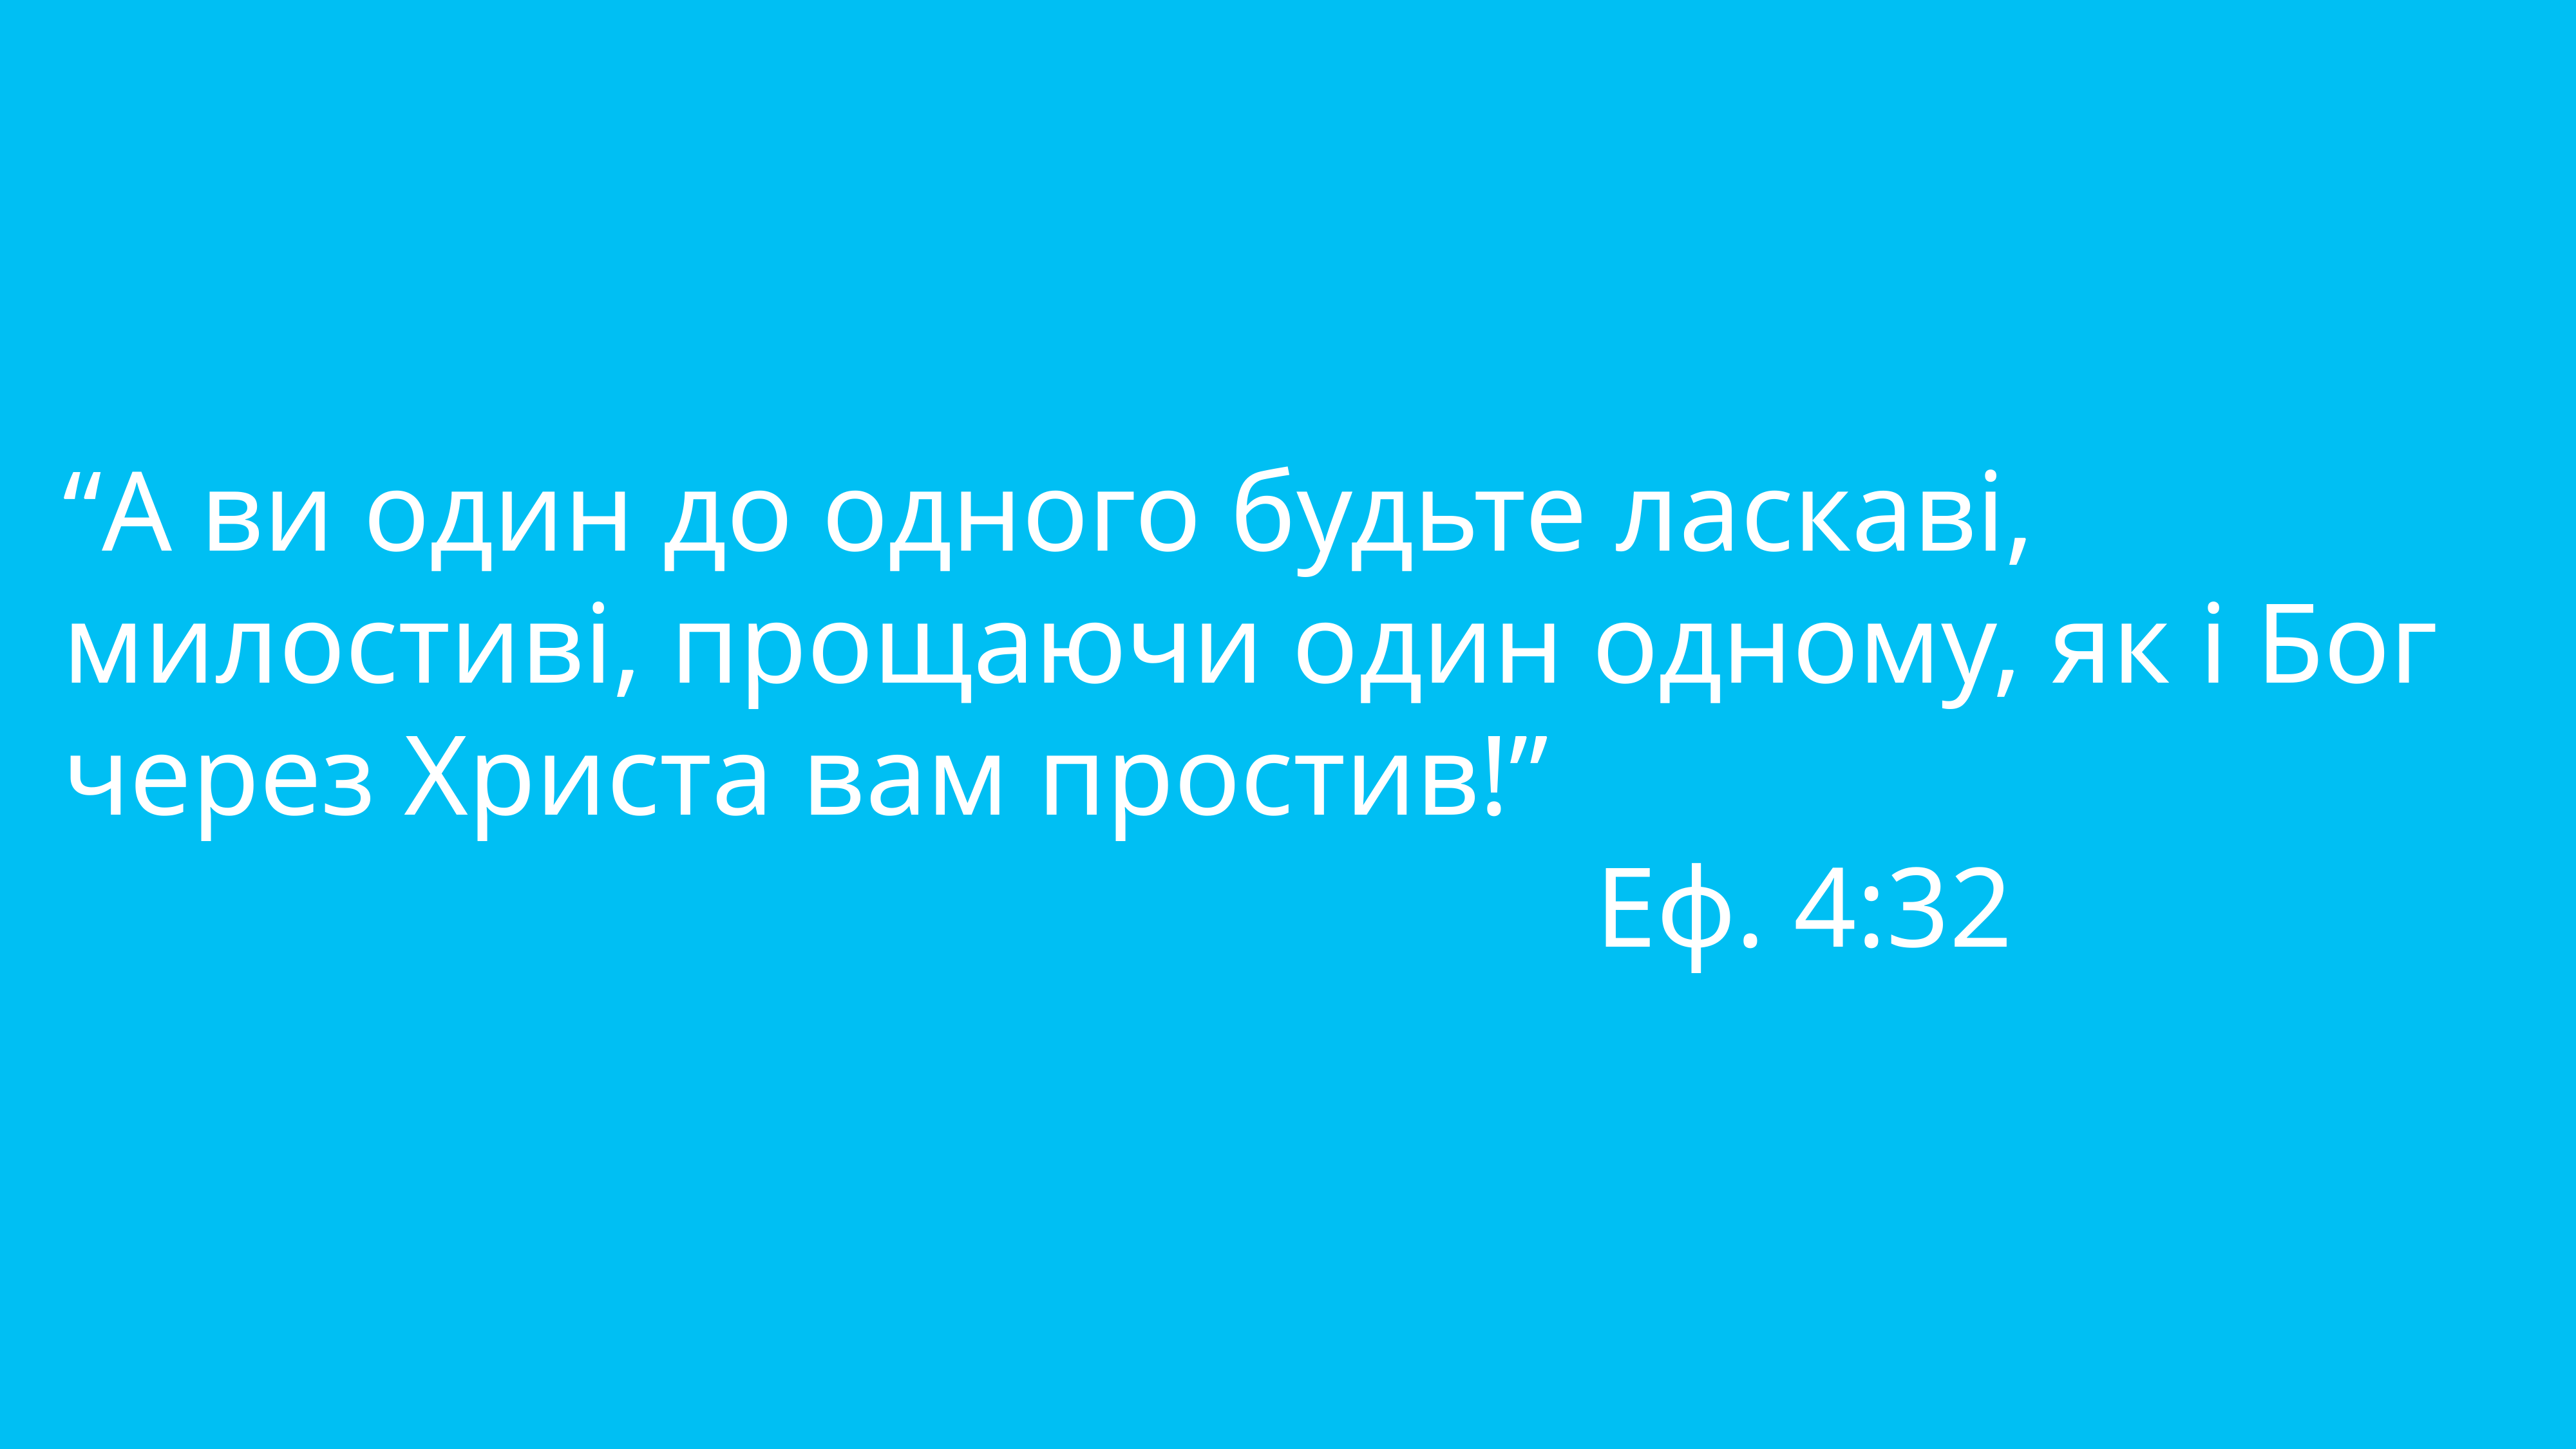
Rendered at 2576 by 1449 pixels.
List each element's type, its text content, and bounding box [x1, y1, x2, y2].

list “А ви один до одного будьте ласкаві, милостиві, прощаючи один одному, як і Бог через Христа вам простив!” Еф. 4:32 [57, 84, 2491, 1326]
